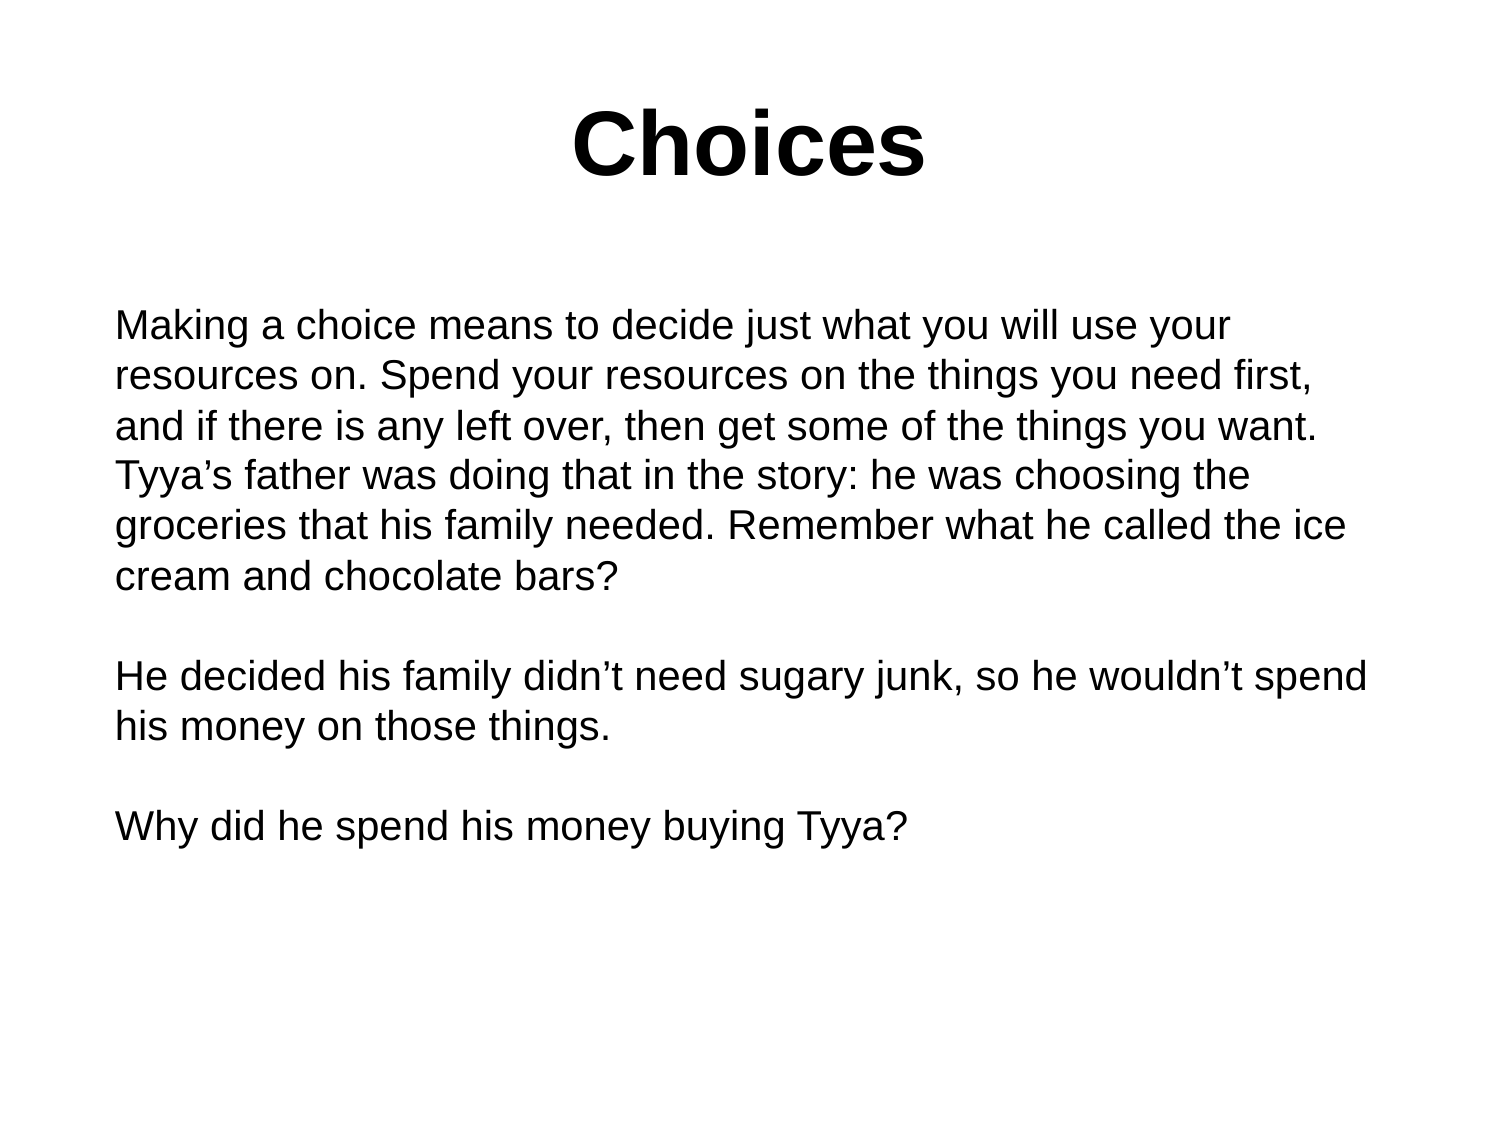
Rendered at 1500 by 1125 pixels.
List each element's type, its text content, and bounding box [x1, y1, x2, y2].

text_box Making a choice means to decide just what you will use your resources on. Spend your resources on the things you need first, and if there is any left over, then get some of the things you want. Tyya’s father was doing that in the story: he was choosing the groceries that his family needed. Remember what he called the ice cream and chocolate bars? He decided his family didn’t need sugary junk, so he wouldn’t spend his money on those things. Why did he spend his money buying Tyya? [99, 232, 1400, 915]
title Choices [75, 45, 1425, 233]
